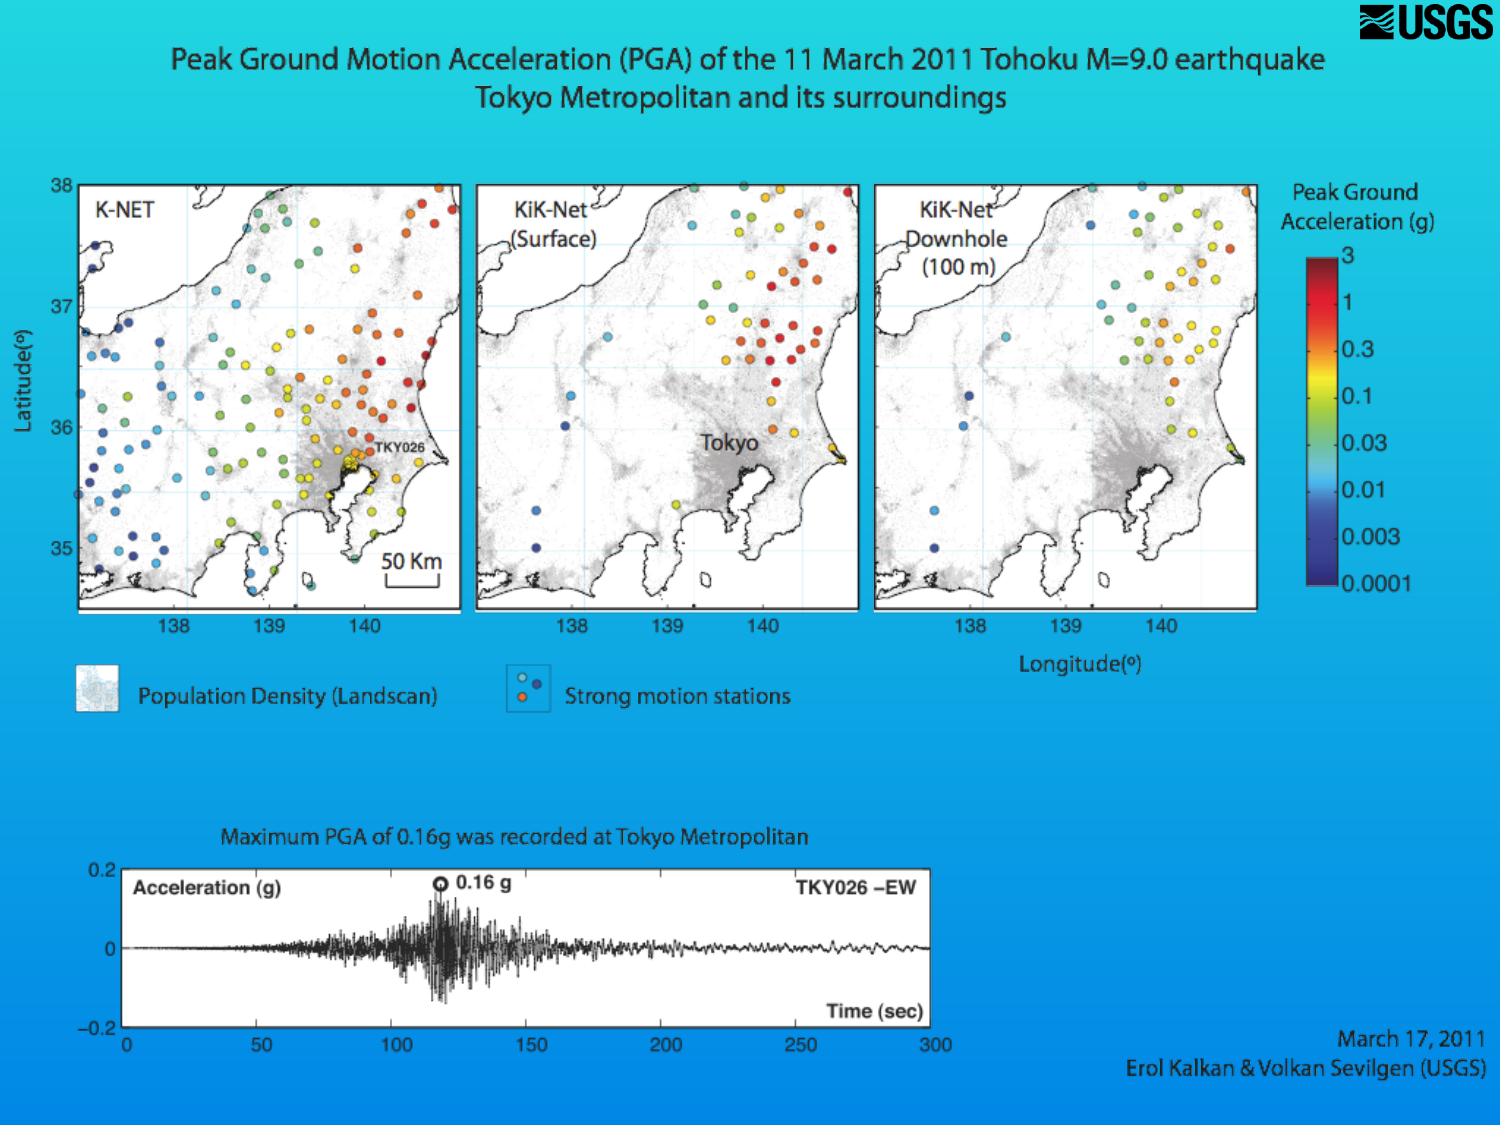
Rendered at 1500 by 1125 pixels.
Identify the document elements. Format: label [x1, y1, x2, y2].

picture [340, 688, 347, 703]
picture [268, 692, 278, 701]
picture [11, 869, 1489, 1083]
picture [518, 693, 526, 701]
picture [607, 692, 617, 702]
picture [702, 692, 707, 702]
picture [670, 690, 676, 703]
picture [1032, 660, 1041, 671]
picture [578, 690, 583, 703]
picture [375, 688, 385, 704]
picture [759, 620, 766, 631]
picture [621, 693, 630, 708]
picture [52, 542, 62, 555]
picture [181, 621, 189, 632]
picture [721, 833, 725, 843]
picture [367, 692, 372, 702]
picture [252, 833, 259, 842]
picture [684, 692, 694, 703]
picture [639, 692, 649, 703]
picture [715, 692, 722, 701]
picture [957, 620, 961, 631]
picture [580, 828, 586, 843]
picture [579, 620, 586, 626]
picture [233, 829, 245, 844]
picture [593, 692, 602, 703]
picture [327, 829, 343, 843]
picture [755, 833, 764, 843]
picture [76, 665, 119, 712]
picture [223, 829, 227, 842]
picture [1097, 655, 1107, 671]
picture [570, 620, 580, 632]
picture [771, 692, 789, 703]
picture [270, 833, 279, 843]
picture [1111, 660, 1119, 669]
picture [355, 829, 366, 843]
picture [758, 692, 767, 703]
picture [1342, 528, 1354, 545]
picture [1021, 656, 1029, 671]
picture [1343, 576, 1354, 592]
picture [749, 619, 753, 631]
picture [179, 693, 188, 703]
picture [576, 834, 582, 844]
picture [364, 619, 372, 631]
picture [1084, 660, 1094, 671]
picture [141, 688, 150, 703]
picture [222, 692, 243, 702]
picture [476, 833, 483, 844]
picture [518, 674, 526, 681]
picture [660, 692, 668, 703]
picture [1389, 576, 1399, 592]
picture [421, 692, 430, 703]
picture [664, 833, 673, 843]
picture [389, 692, 405, 704]
picture [350, 693, 359, 703]
picture [744, 690, 748, 703]
picture [1075, 658, 1081, 671]
picture [1362, 528, 1373, 545]
picture [294, 692, 300, 703]
picture [587, 693, 592, 703]
picture [654, 620, 658, 631]
picture [319, 693, 325, 704]
picture [642, 828, 647, 843]
picture [0, 4, 1500, 614]
picture [629, 833, 637, 843]
picture [567, 688, 575, 701]
picture [1049, 660, 1054, 671]
picture [692, 829, 697, 843]
picture [253, 688, 266, 704]
picture [1376, 528, 1386, 545]
picture [1058, 660, 1067, 676]
picture [1376, 576, 1386, 592]
picture [408, 692, 416, 703]
picture [676, 622, 683, 629]
picture [308, 690, 313, 703]
picture [306, 833, 312, 843]
picture [1404, 576, 1409, 591]
picture [555, 828, 561, 843]
picture [277, 622, 284, 629]
picture [63, 542, 72, 553]
picture [376, 828, 392, 843]
picture [1362, 576, 1373, 592]
picture [166, 692, 175, 708]
picture [799, 833, 808, 843]
picture [597, 833, 603, 843]
picture [668, 620, 672, 631]
picture [192, 687, 205, 703]
picture [725, 690, 729, 703]
picture [502, 833, 506, 843]
picture [732, 692, 740, 703]
picture [160, 620, 164, 631]
picture [427, 830, 436, 841]
picture [769, 619, 775, 630]
picture [1389, 528, 1399, 545]
picture [286, 692, 290, 703]
picture [209, 691, 213, 703]
picture [1160, 620, 1164, 630]
picture [533, 680, 541, 688]
picture [152, 692, 162, 703]
picture [351, 620, 355, 631]
